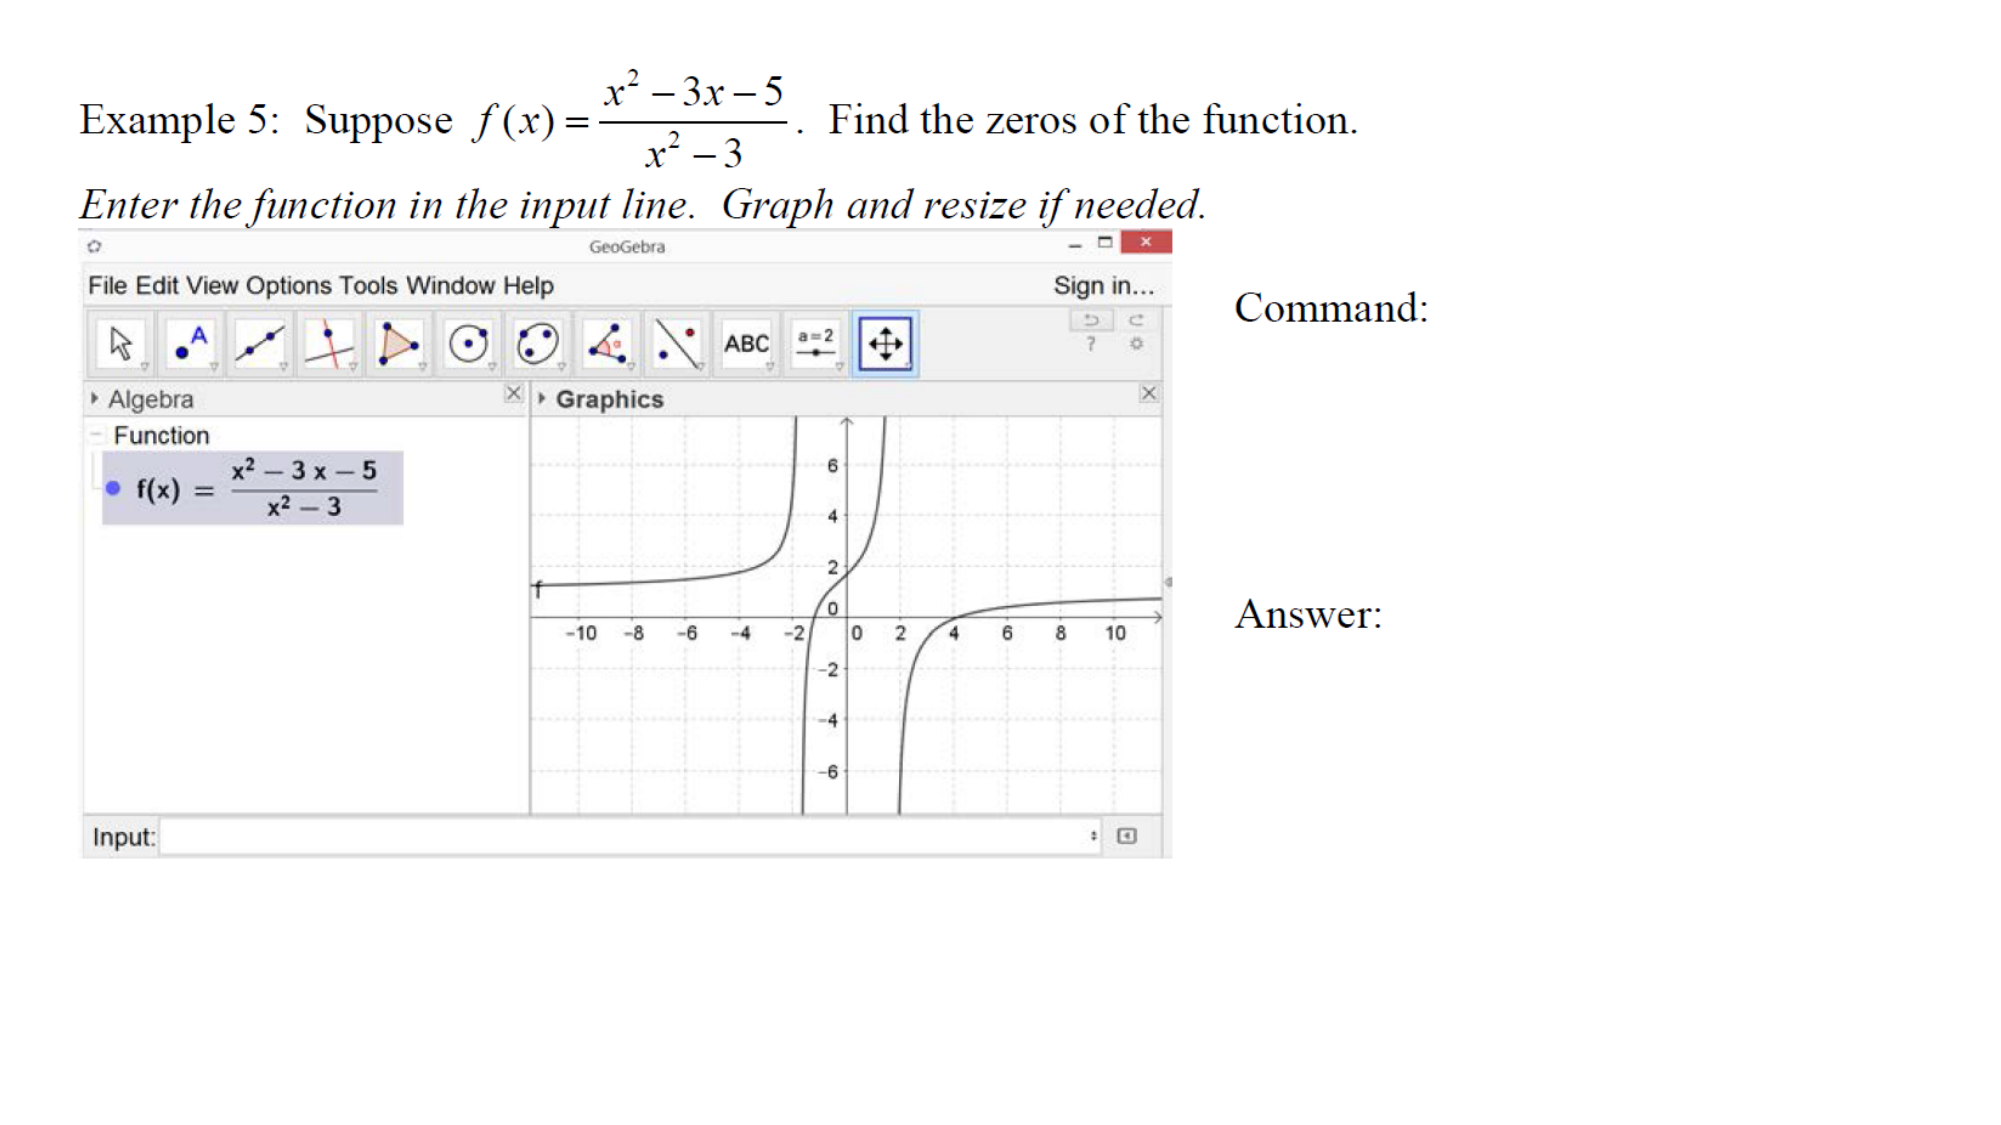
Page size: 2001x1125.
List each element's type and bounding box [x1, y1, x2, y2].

picture [55, 29, 1843, 901]
